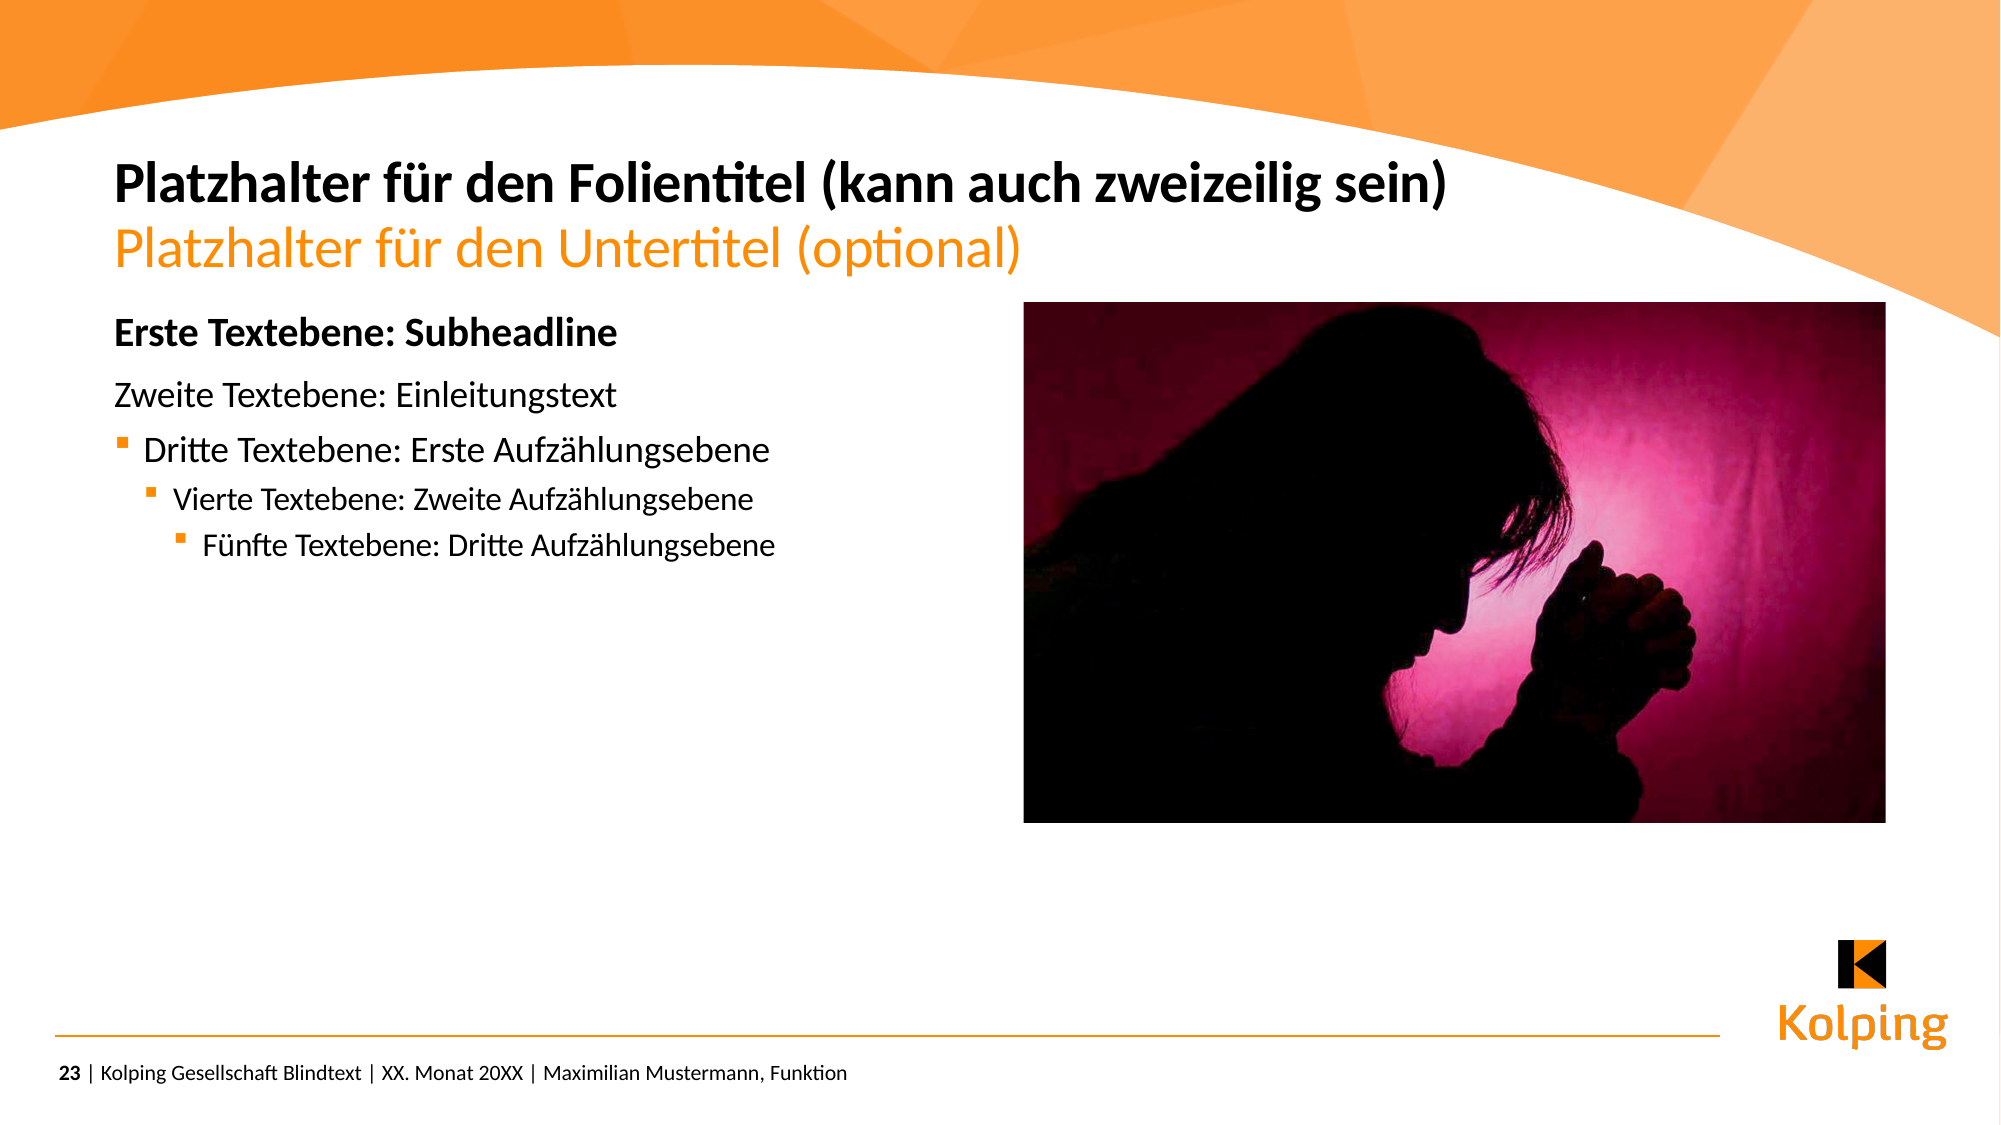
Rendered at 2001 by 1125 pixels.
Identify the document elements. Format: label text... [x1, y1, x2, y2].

slide_number 23 [33, 1058, 81, 1085]
title Platzhalter für den Folientitel (kann auch zweizeilig sein) [114, 148, 1721, 213]
list Platzhalter für den Untertitel (optional) [114, 213, 1721, 282]
picture [1023, 302, 1886, 823]
picture [1780, 940, 1948, 1050]
footer | Kolping Gesellschaft Blindtext | XX. Monat 20XX | Maximilian Mustermann, Funktion [85, 1058, 1716, 1085]
list Erste Textebene: Subheadline Zweite Textebene: Einleitungstext Dritte Textebene: Erste Aufzählungsebene Vierte Textebene: Zweite Aufzählungsebene Fünfte Textebene: Dritte Aufzählungsebene [114, 302, 965, 988]
picture [0, 0, 2001, 1125]
